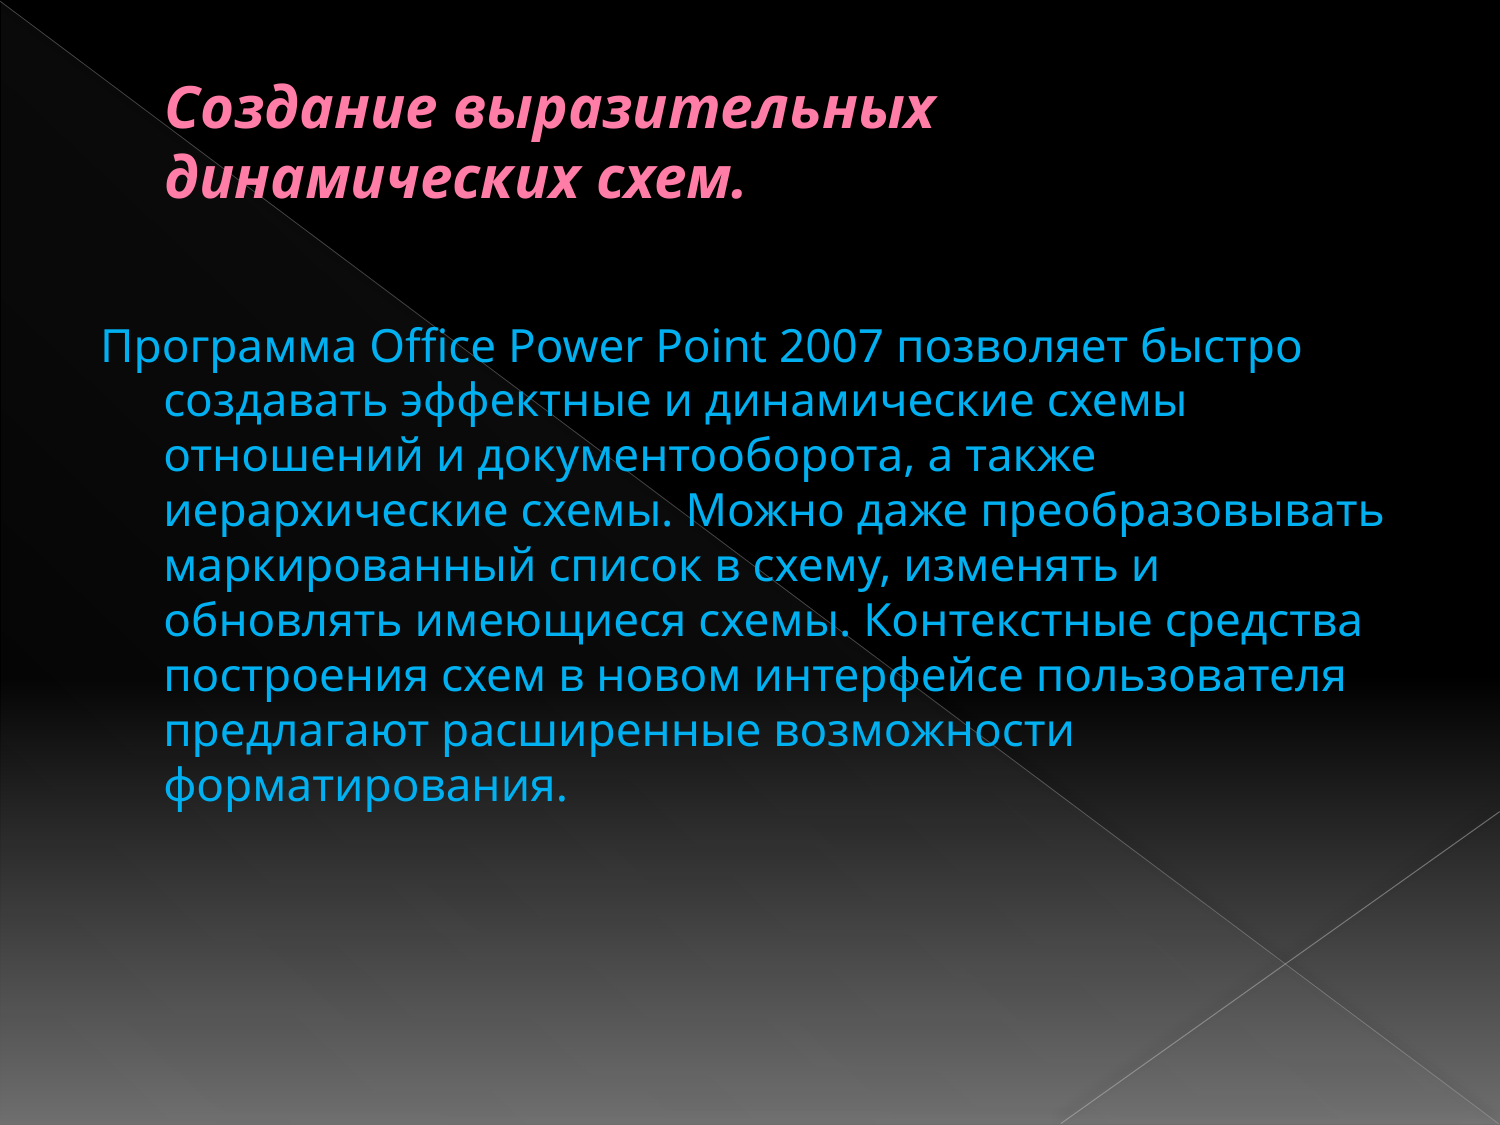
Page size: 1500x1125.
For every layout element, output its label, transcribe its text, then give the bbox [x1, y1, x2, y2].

title Создание выразительных динамических схем. [70, 46, 1296, 235]
list Программа Office Power Point 2007 позволяет быстро создавать эффектные и динамические схемы отношений и документооборота, а также иерархические схемы. Можно даже преобразовывать маркированный список в схему, изменять и обновлять имеющиеся схемы. Контекстные средства построения схем в новом интерфейсе пользователя предлагают расширенные возможности форматирования. [75, 308, 1425, 1059]
